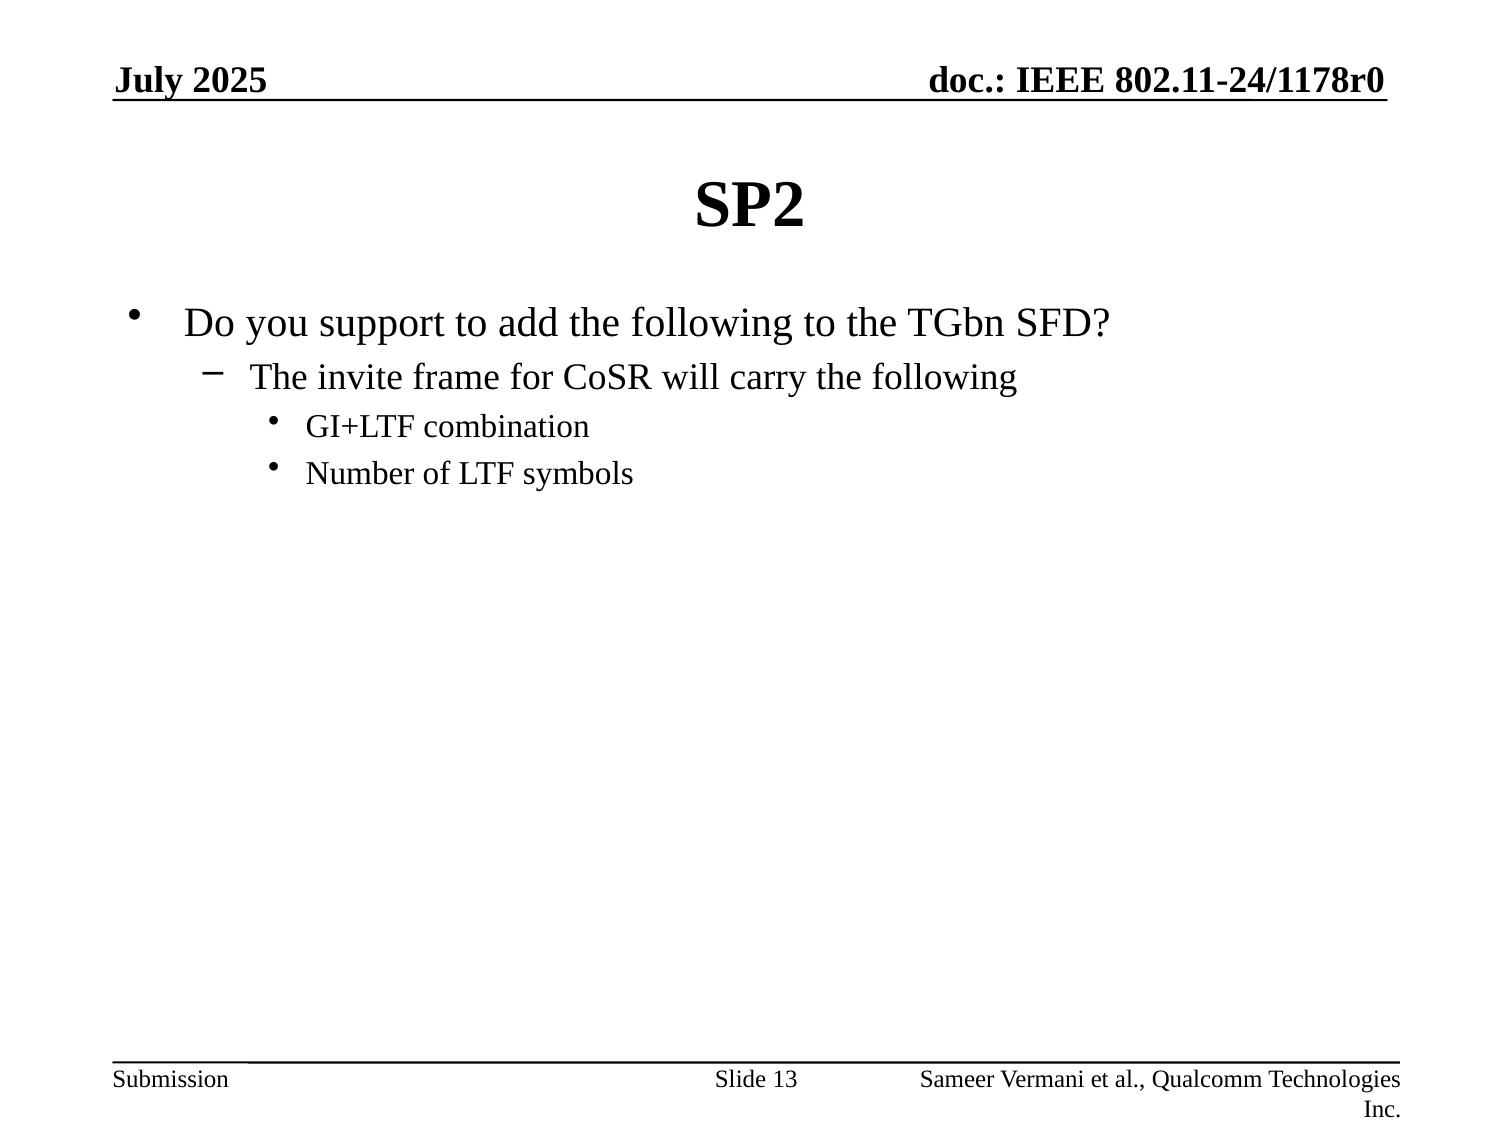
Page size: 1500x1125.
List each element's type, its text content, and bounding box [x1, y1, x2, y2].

title SP2 [112, 112, 1388, 288]
footer Sameer Vermani et al., Qualcomm Technologies Inc. [892, 1061, 1402, 1093]
list Do you support to add the following to the TGbn SFD? The invite frame for CoSR will carry the following GI+LTF combination Number of LTF symbols [112, 288, 1388, 1001]
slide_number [114, 54, 270, 101]
slide_number Slide 13 [712, 1061, 800, 1093]
